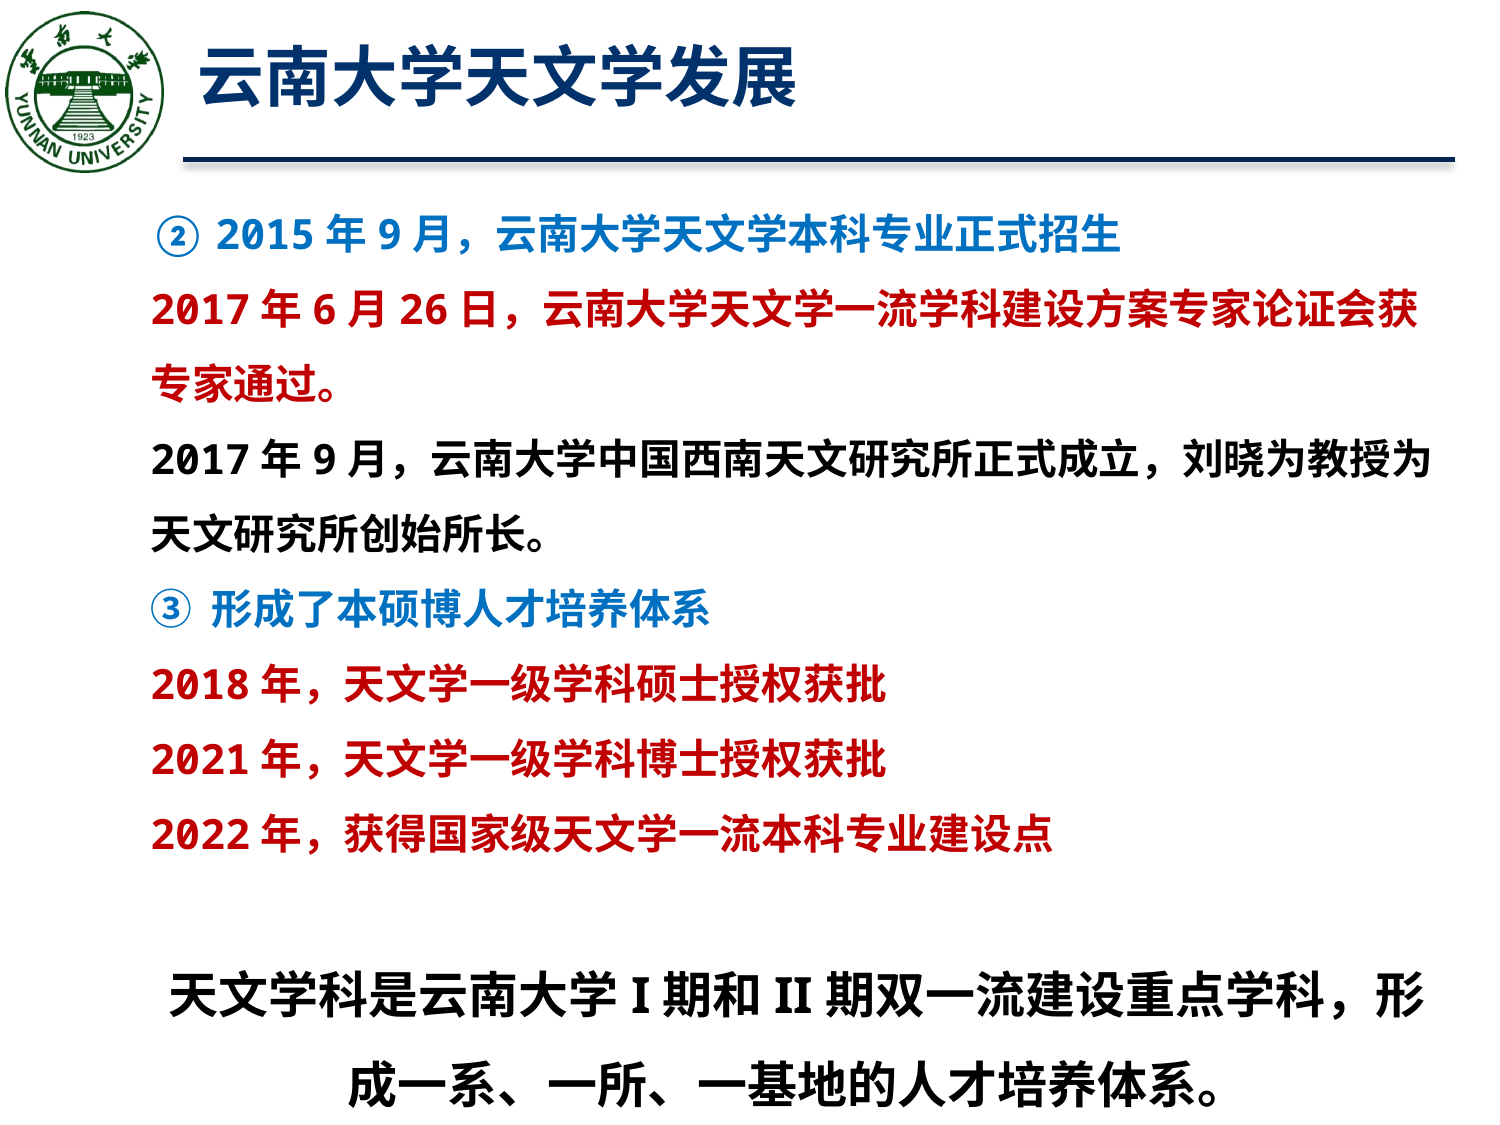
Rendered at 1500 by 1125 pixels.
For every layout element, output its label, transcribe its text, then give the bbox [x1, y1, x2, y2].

text_box ② 2015年9月，云南大学天文学本科专业正式招生 2017年6月26日，云南大学天文学一流学科建设方案专家论证会获专家通过。 2017年9月，云南大学中国西南天文研究所正式成立，刘晓为教授为天文研究所创始所长。 ③ 形成了本硕博人才培养体系 2018年，天文学一级学科硕士授权获批 2021年，天文学一级学科博士授权获批 2022年，获得国家级天文学一流本科专业建设点 天文学科是云南大学I期和II期双一流建设重点学科，形成一系、一所、一基地的人才培养体系。 [135, 175, 1459, 1121]
title 云南大学天文学发展 [183, 17, 1500, 132]
picture [5, 11, 164, 173]
